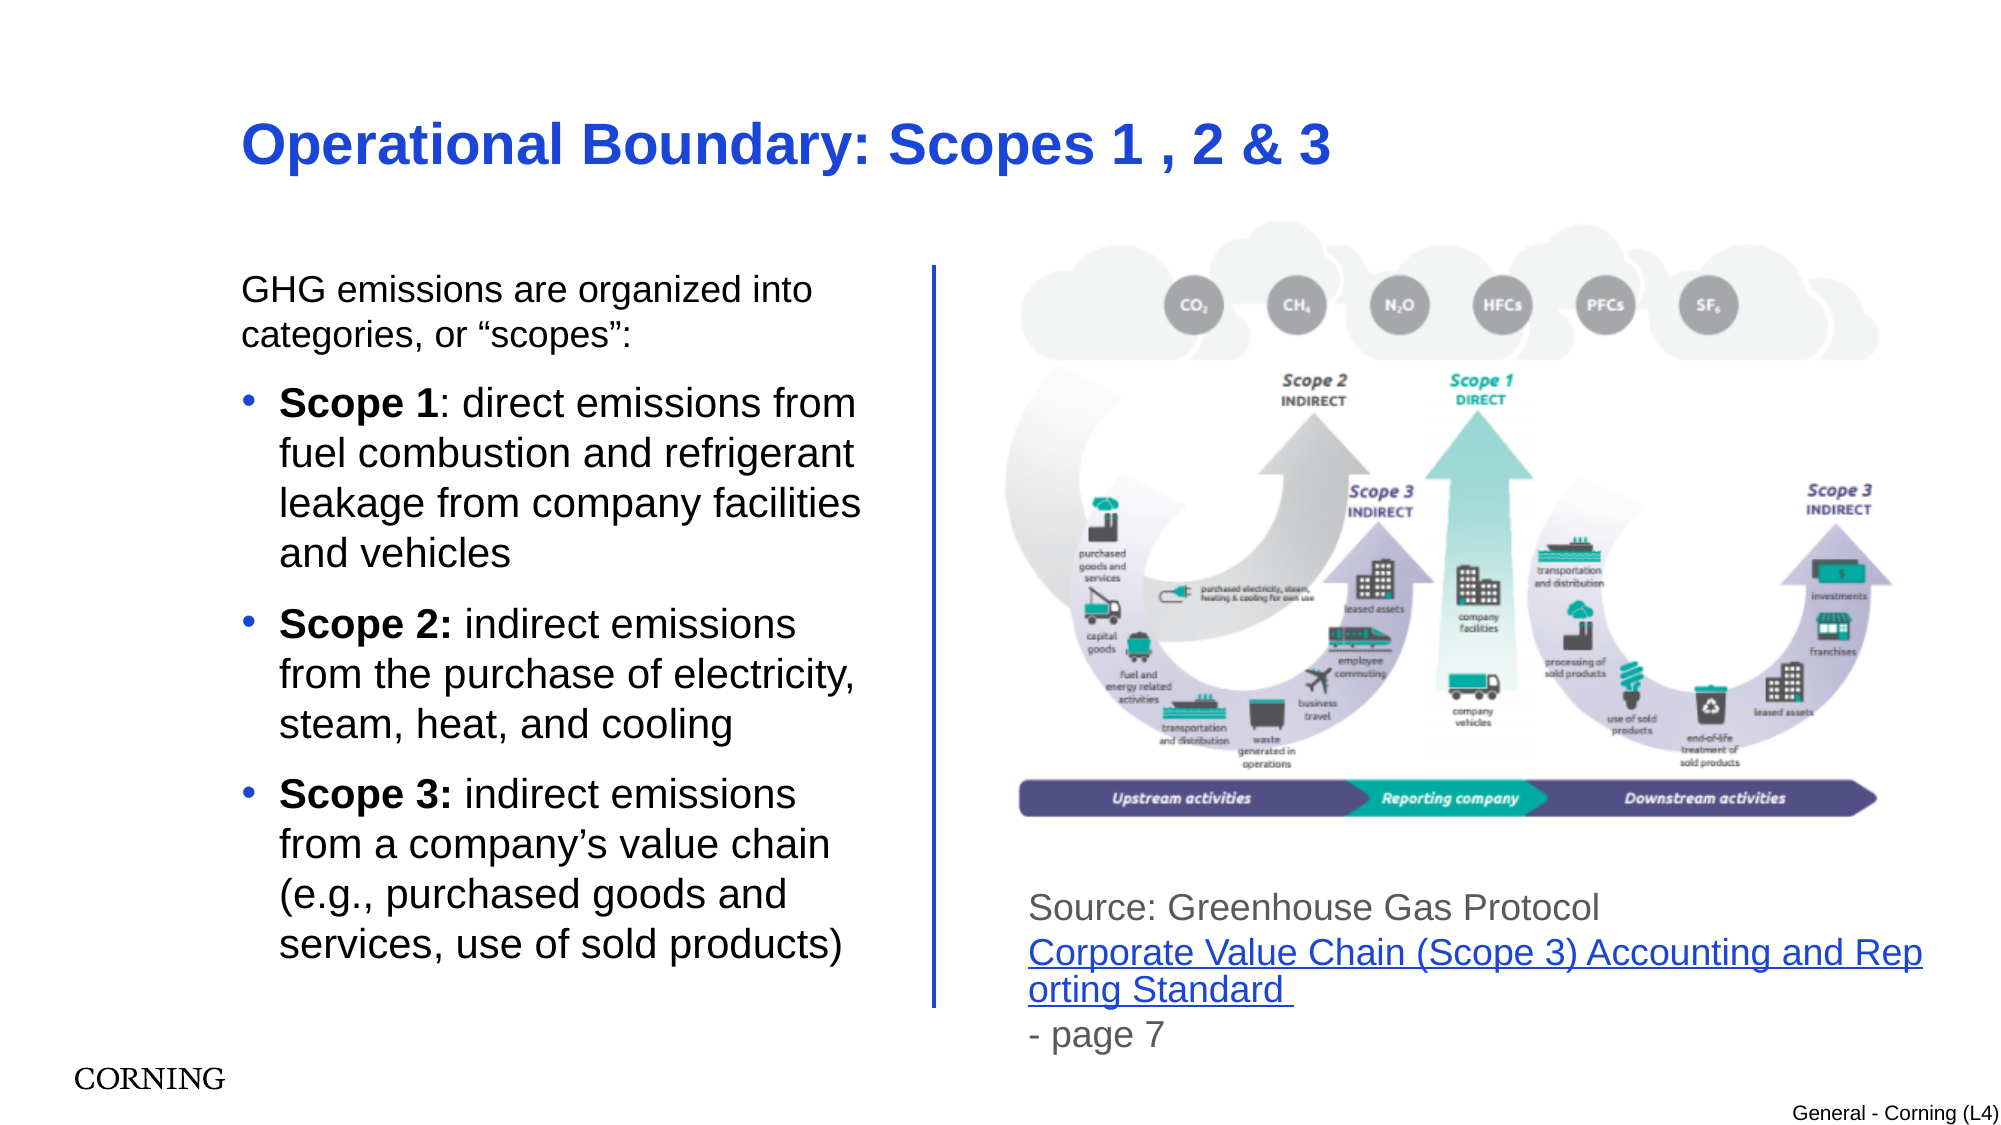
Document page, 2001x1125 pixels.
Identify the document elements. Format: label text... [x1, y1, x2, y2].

picture [992, 217, 1900, 823]
title Operational Boundary: Scopes 1 , 2 & 3 [241, 27, 1861, 185]
text_box Source: Greenhouse Gas Protocol Corporate Value Chain (Scope 3) Accounting and Reporting Standard - page 7 [992, 875, 1947, 1125]
list GHG emissions are organized into categories, or “scopes”: Scope 1: direct emissions from fuel combustion and refrigerant leakage from company facilities and vehicles Scope 2: indirect emissions from the purchase of electricity, steam, heat, and cooling Scope 3: indirect emissions from a company’s value chain (e.g., purchased goods and services, use of sold products) [241, 264, 863, 970]
